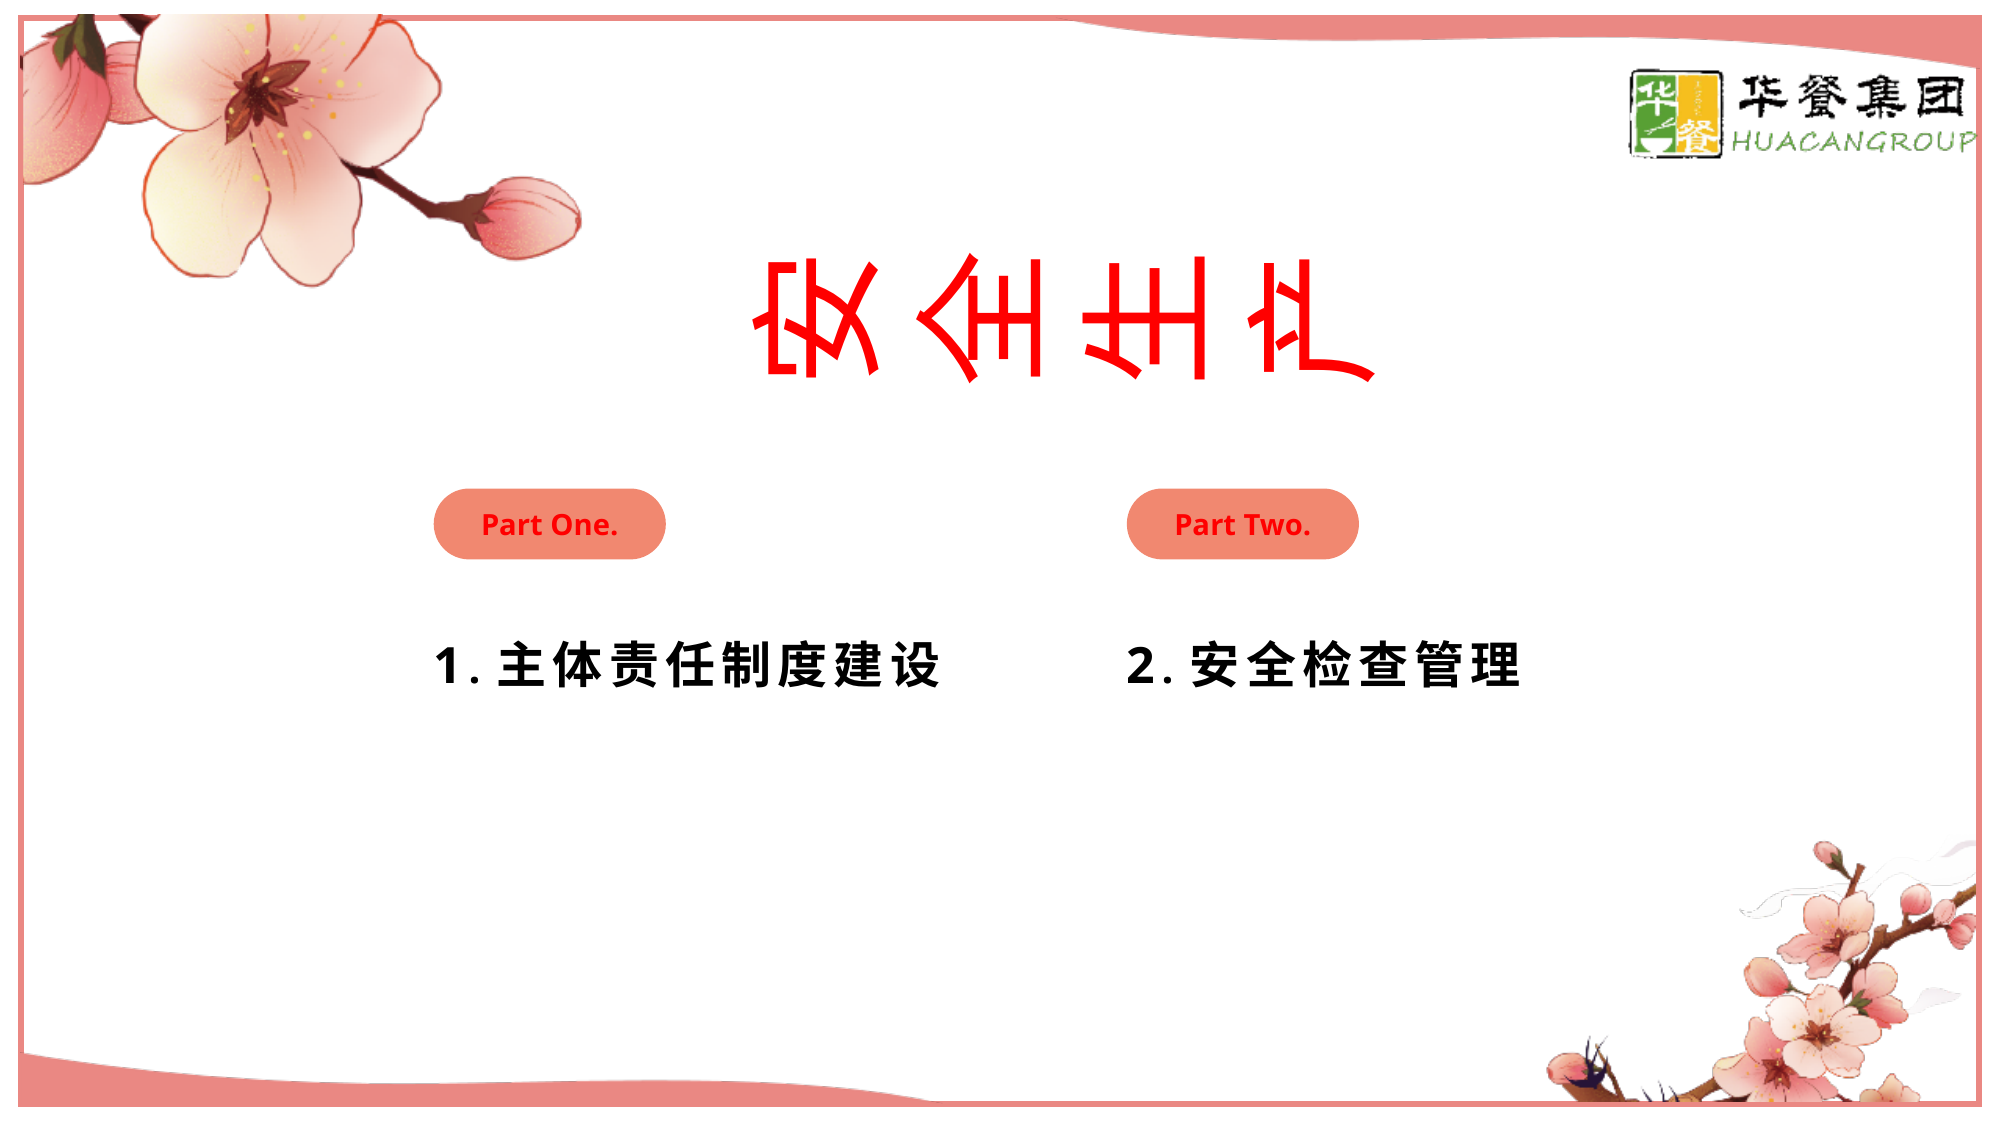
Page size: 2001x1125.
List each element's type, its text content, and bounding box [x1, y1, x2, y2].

picture [20, 14, 649, 370]
text_box Part Two. [1126, 488, 1359, 560]
text_box 2.安全检查管理 [1126, 574, 1689, 754]
text_box Part One. [433, 488, 666, 560]
picture [1003, 17, 1980, 165]
text_box 1.主体责任制度建设 [433, 574, 996, 754]
picture [20, 963, 997, 1104]
title 安全生产 [716, 223, 1316, 395]
picture [1522, 834, 1976, 1102]
